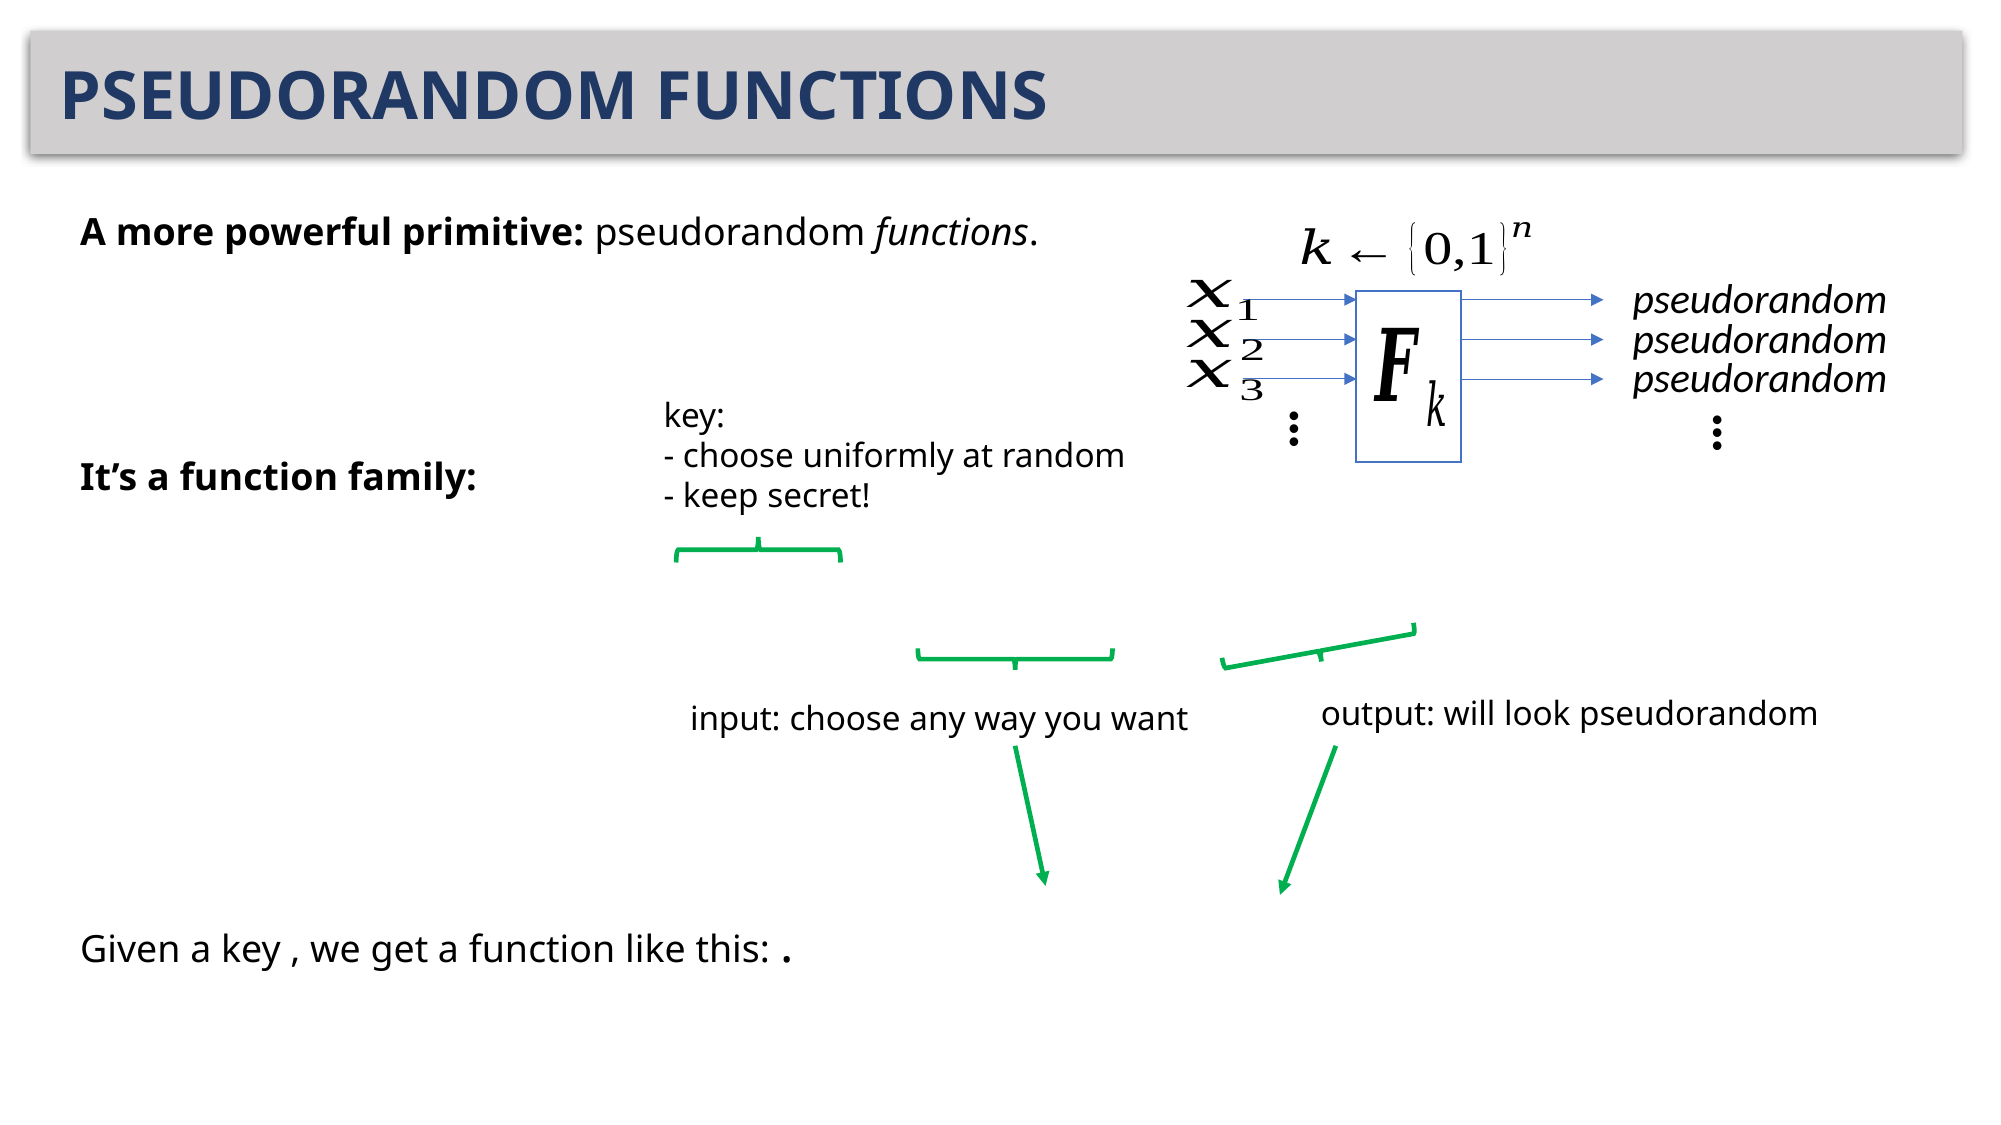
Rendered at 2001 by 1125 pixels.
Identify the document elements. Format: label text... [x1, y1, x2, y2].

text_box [654, 386, 1135, 563]
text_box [676, 648, 1204, 746]
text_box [1222, 640, 1842, 741]
text_box [30, 30, 1963, 155]
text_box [1181, 211, 1909, 463]
title PSEUDORANDOM FUNCTIONS [44, 41, 1970, 155]
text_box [1015, 745, 1336, 895]
